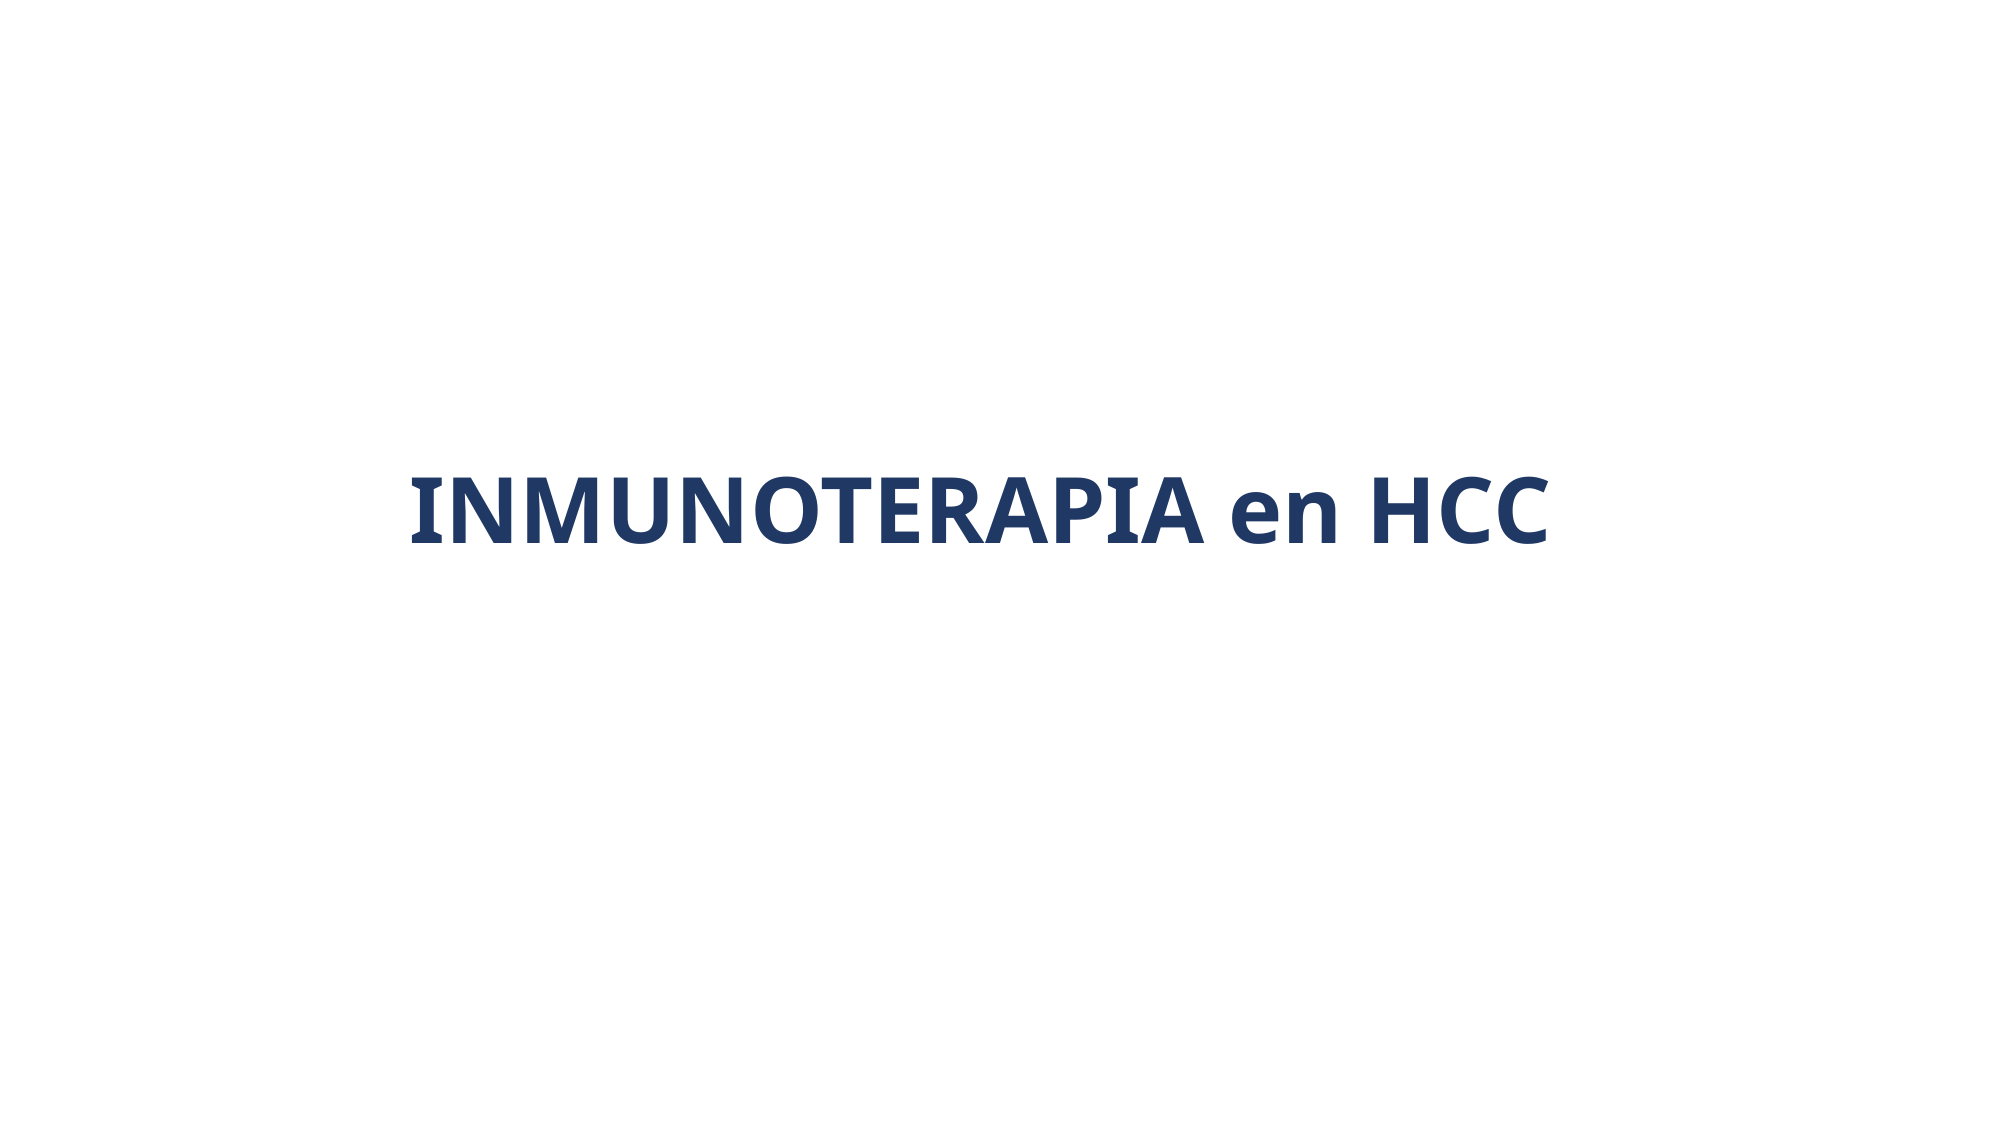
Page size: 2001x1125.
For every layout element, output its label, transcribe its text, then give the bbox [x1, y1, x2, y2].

title INMUNOTERAPIA en HCC [118, 405, 1844, 623]
